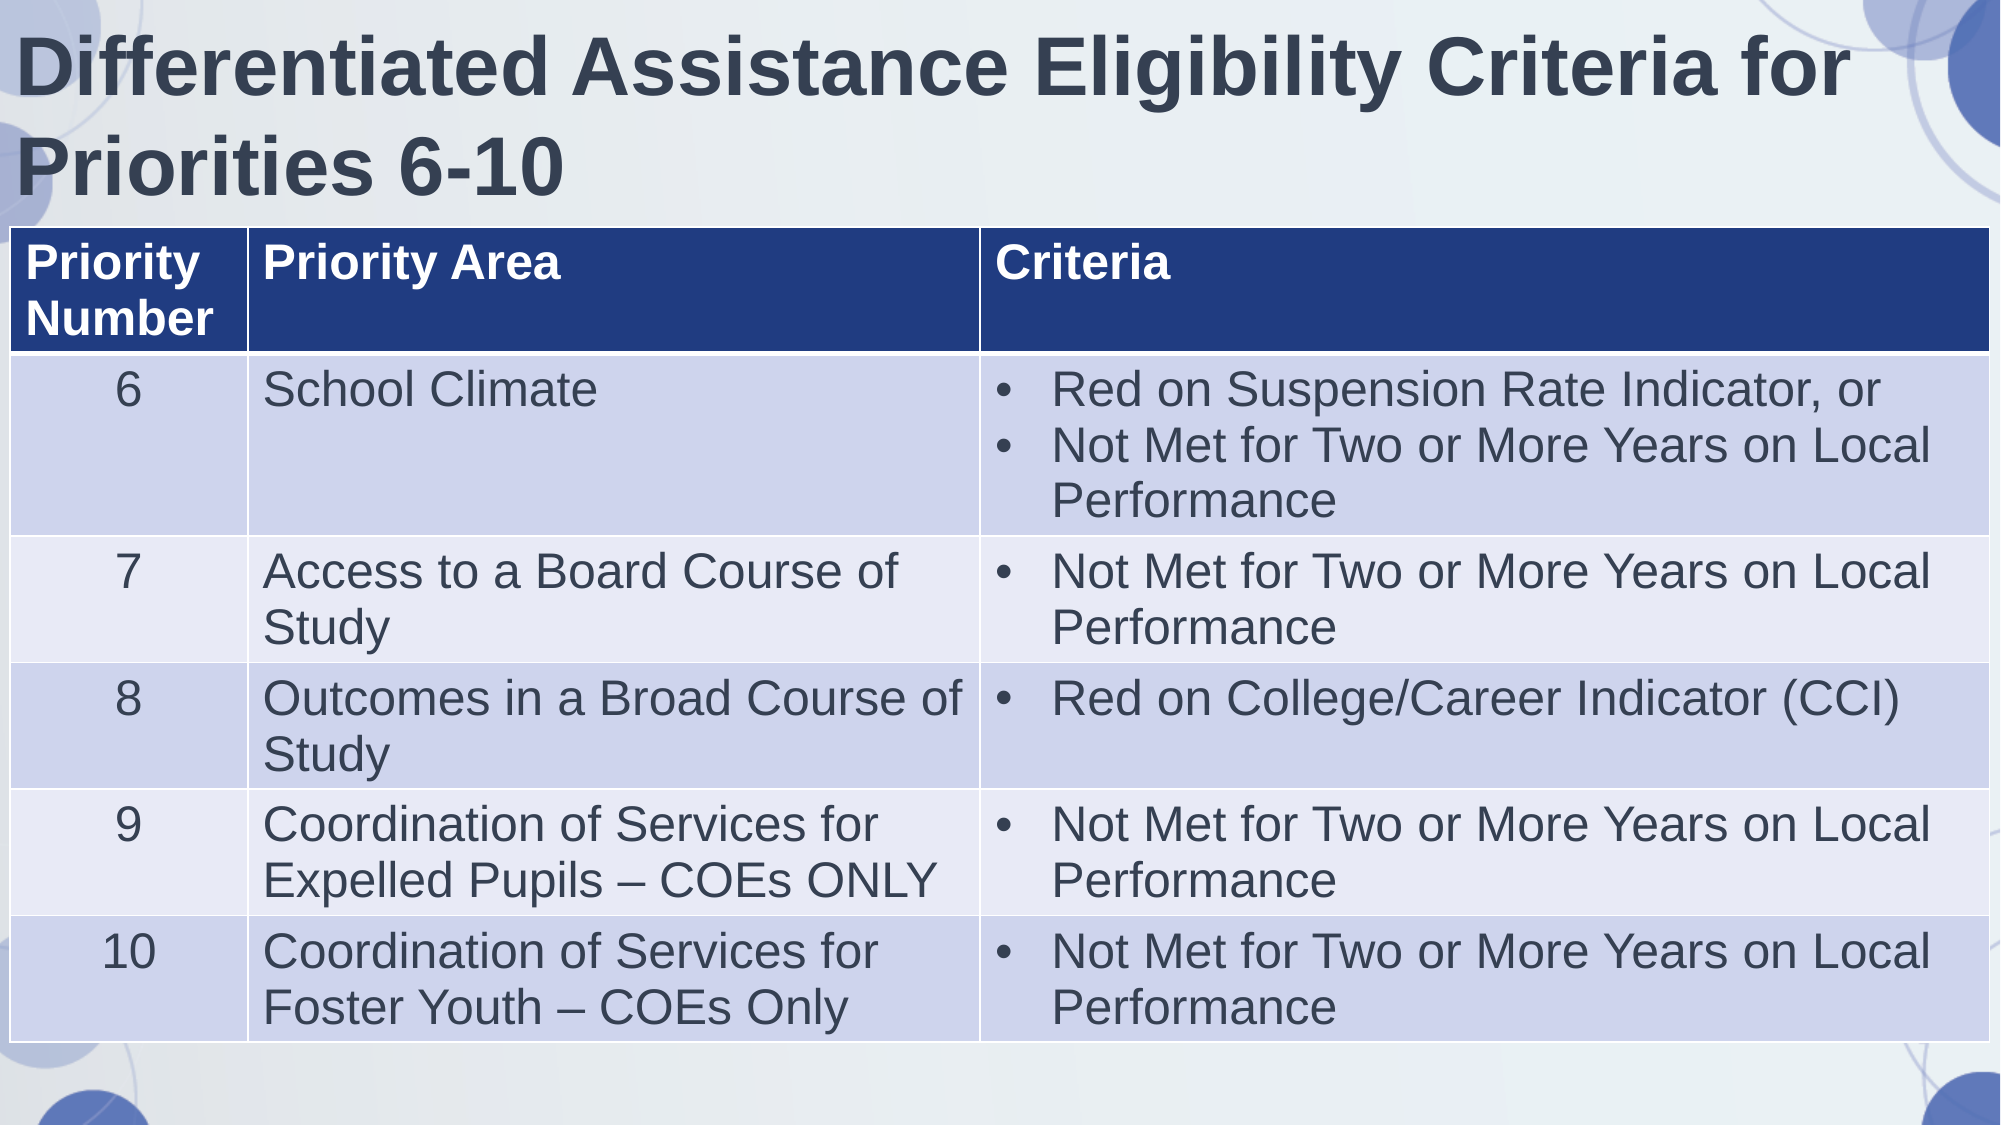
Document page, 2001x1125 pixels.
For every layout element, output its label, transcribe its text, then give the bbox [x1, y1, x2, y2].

table_cell 9 [11, 790, 247, 915]
table_cell 8 [11, 663, 247, 788]
table_cell Coordination of Services for Expelled Pupils – COEs ONLY [249, 790, 979, 915]
table_cell Not Met for Two or More Years on Local Performance [981, 916, 1989, 1041]
table_cell Coordination of Services for Foster Youth – COEs Only [249, 916, 979, 1041]
title Differentiated Assistance Eligibility Criteria for Priorities 6-10 [0, 27, 1980, 196]
table_cell 10 [11, 916, 247, 1041]
table_cell 7 [11, 537, 247, 662]
table_cell 6 [11, 356, 247, 535]
table_cell Outcomes in a Broad Course of Study [249, 663, 979, 788]
table_cell School Climate [249, 356, 979, 535]
table_header Criteria [981, 228, 1989, 351]
table_cell Not Met for Two or More Years on Local Performance [981, 790, 1989, 915]
table_header Priority Number [11, 228, 247, 351]
table_cell Not Met for Two or More Years on Local Performance [981, 537, 1989, 662]
table_cell Red on College/Career Indicator (CCI) [981, 663, 1989, 788]
picture [0, 0, 2001, 1125]
table_header Priority Area [249, 228, 979, 351]
table_cell Access to a Board Course of Study [249, 537, 979, 662]
table_cell Red on Suspension Rate Indicator, or Not Met for Two or More Years on Local Performance [981, 356, 1989, 535]
